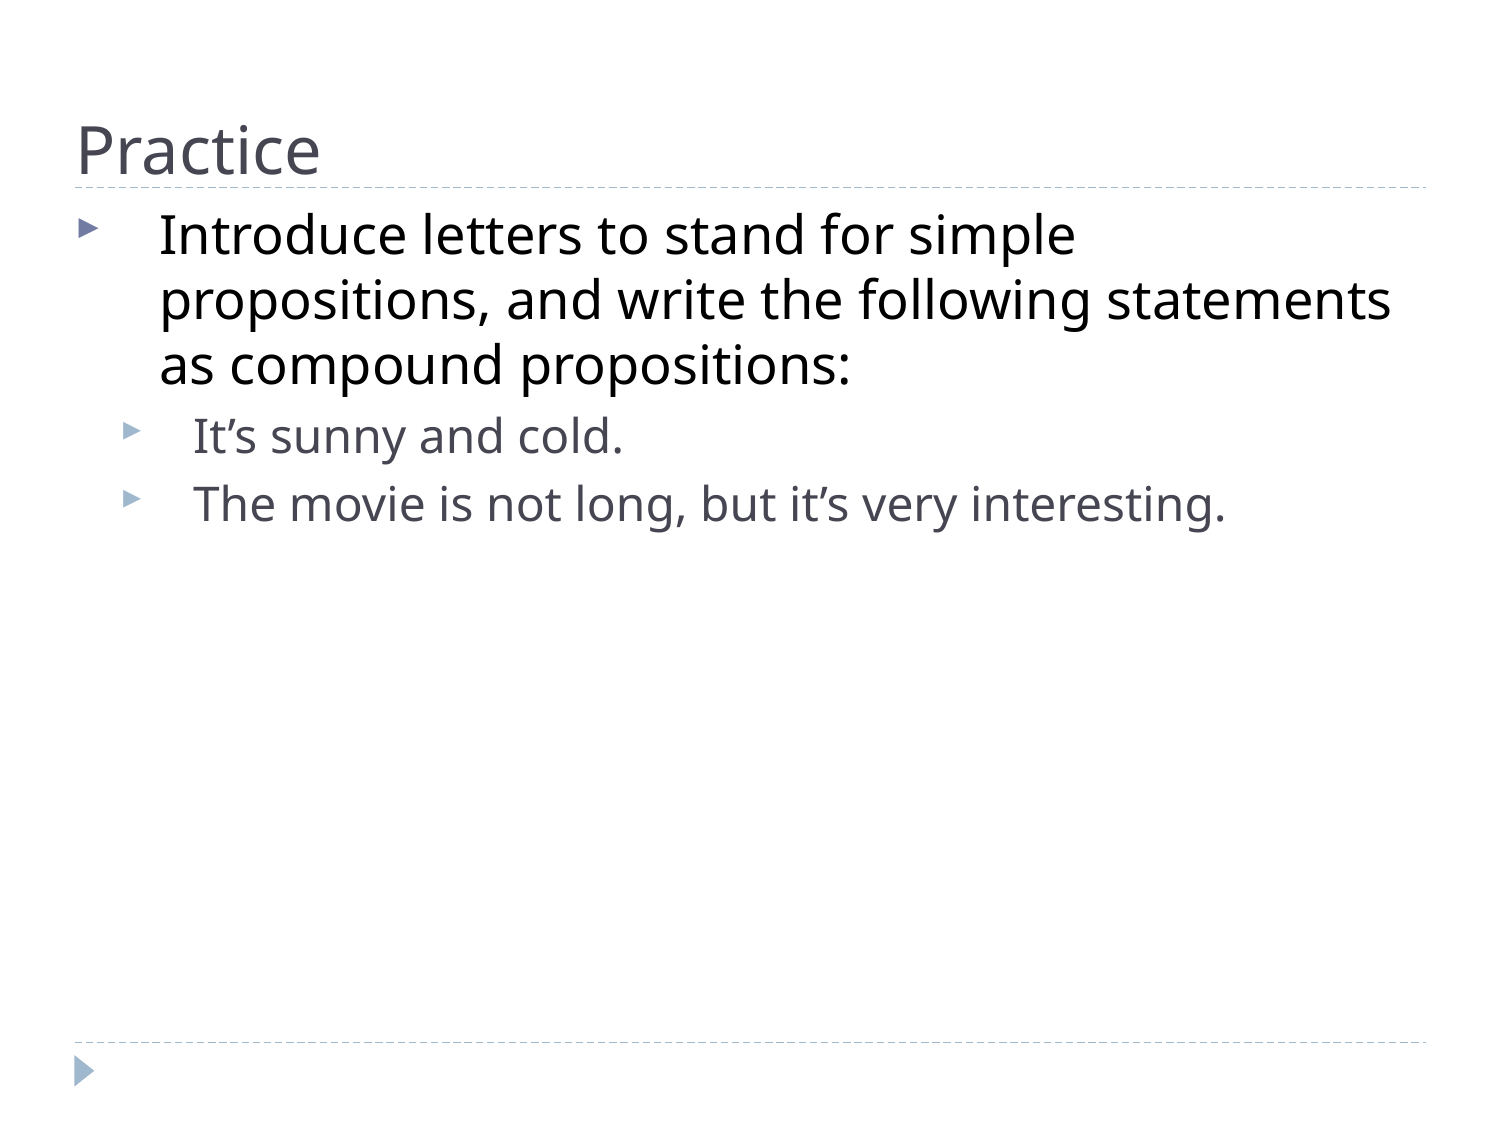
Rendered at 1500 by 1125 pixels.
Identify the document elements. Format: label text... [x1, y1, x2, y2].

list Introduce letters to stand for simple propositions, and write the following statements as compound propositions: It’s sunny and cold. The movie is not long, but it’s very interesting. [74, 199, 1426, 1011]
title Practice [74, 24, 1426, 188]
